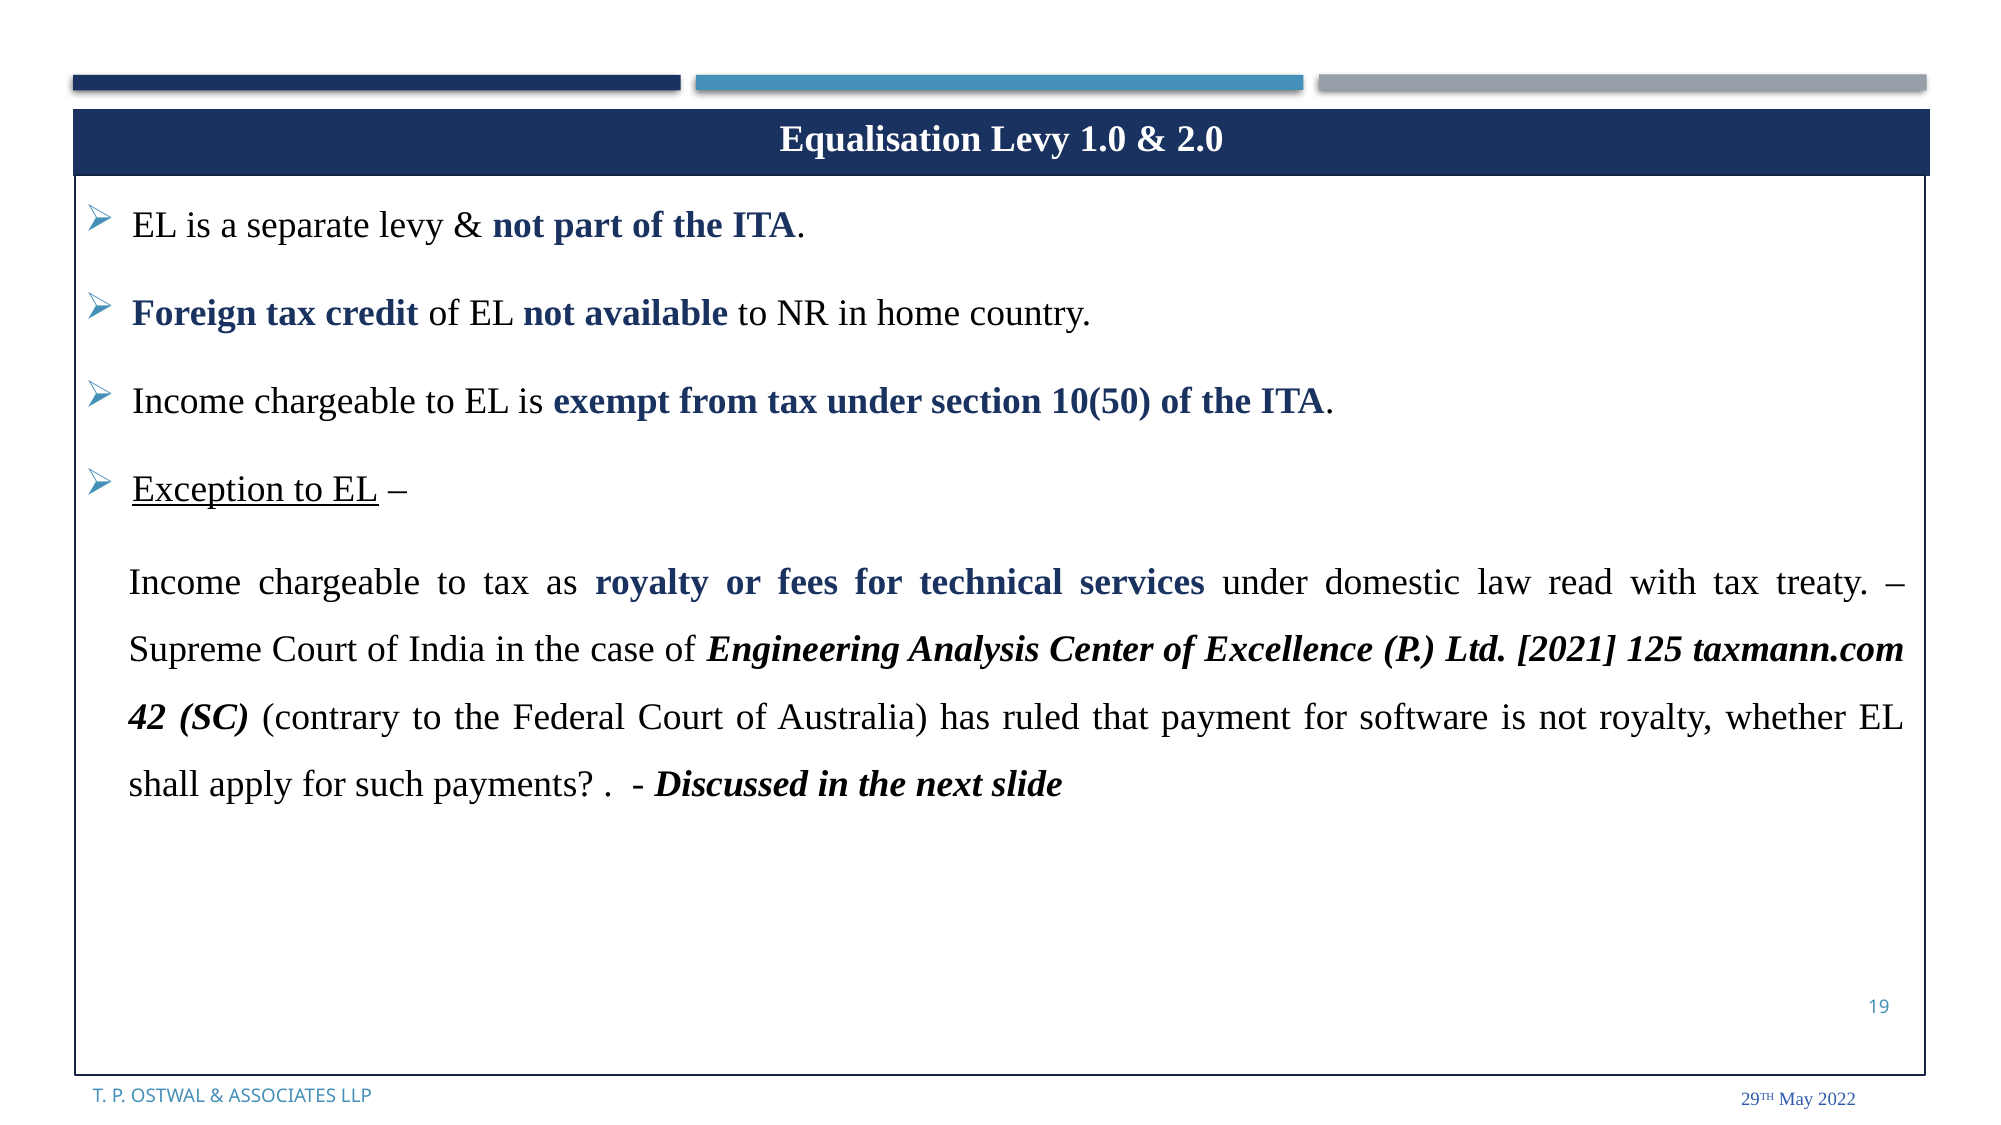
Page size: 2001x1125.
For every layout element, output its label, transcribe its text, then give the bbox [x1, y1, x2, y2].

text_box 29th May 2022 [736, 1068, 1872, 1125]
text_box EL is a separate levy & not part of the ITA. Foreign tax credit of EL not available to NR in home country. Income chargeable to EL is exempt from tax under section 10(50) of the ITA. Exception to EL – Income chargeable to tax as royalty or fees for technical services under domestic law read with tax treaty. – Supreme Court of India in the case of Engineering Analysis Center of Excellence (P.) Ltd. [2021] 125 taxmann.com 42 (SC) (contrary to the Federal Court of Australia) has ruled that payment for software is not royalty, whether EL shall apply for such payments? . - Discussed in the next slide [70, 174, 1921, 1076]
table_header Equalisation Levy 1.0 & 2.0 [75, 111, 1929, 174]
footer T. P. Ostwal & Associates LLP [77, 1065, 1213, 1125]
text_box [73, 173, 1927, 1077]
